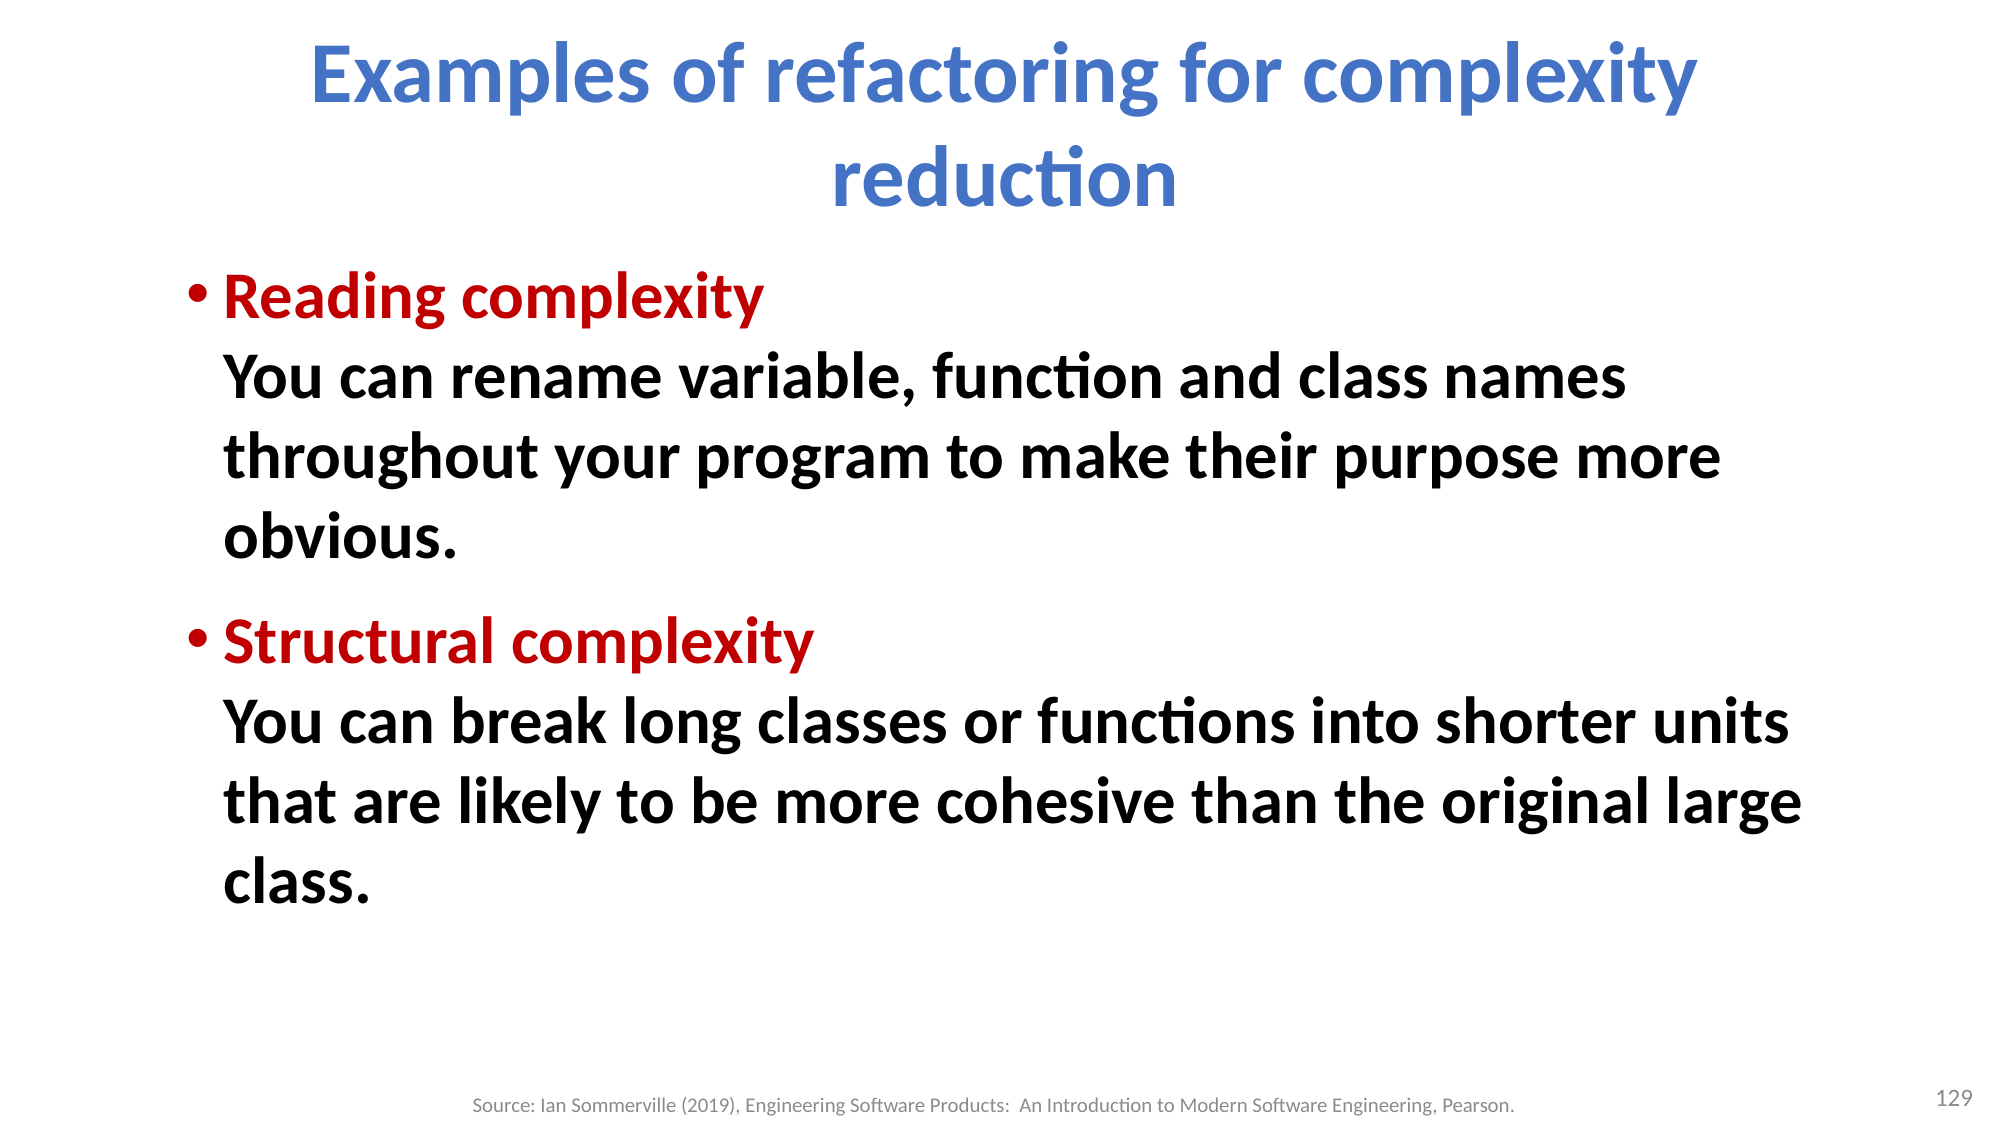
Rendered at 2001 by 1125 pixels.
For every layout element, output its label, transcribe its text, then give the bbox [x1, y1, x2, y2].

slide_number 129 [1830, 1076, 1989, 1116]
title Examples of refactoring for complexity reduction [291, 7, 1721, 232]
footer Source: Ian Sommerville (2019), Engineering Software Products: An Introduction to Modern Software Engineering, Pearson. [350, 1082, 1638, 1125]
list Reading complexity You can rename variable, function and class names throughout your program to make their purpose more obvious. Structural complexity You can break long classes or functions into shorter units that are likely to be more cohesive than the original large class. [171, 244, 1831, 1070]
